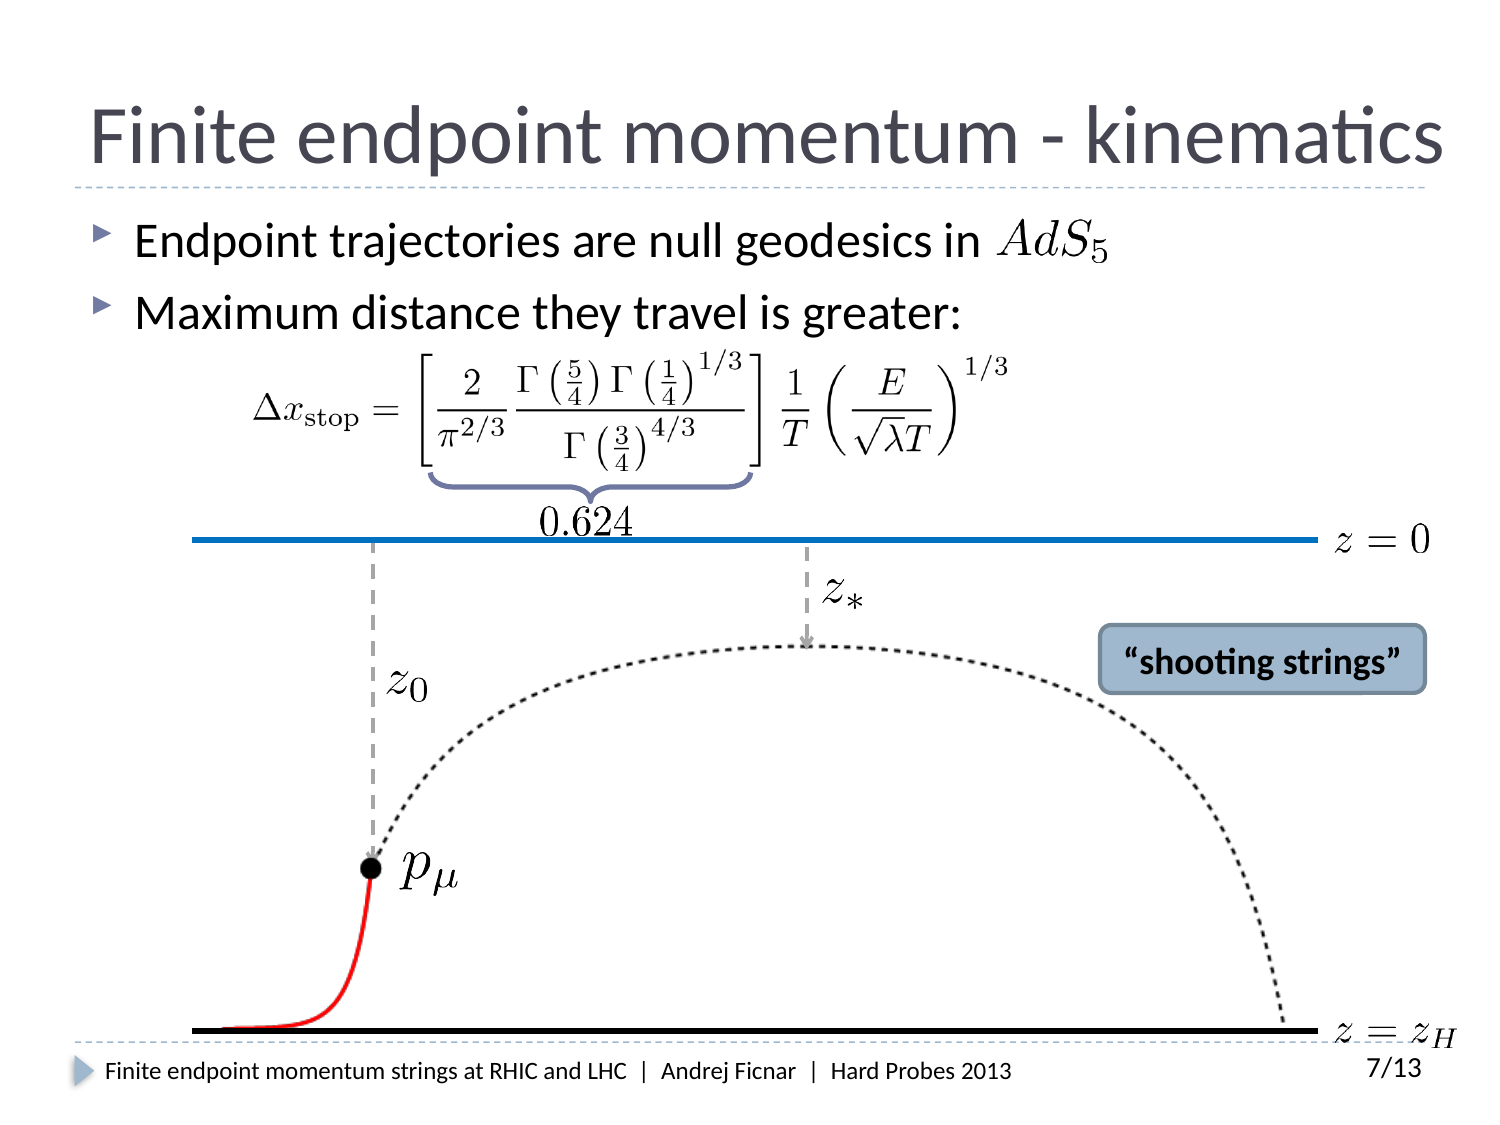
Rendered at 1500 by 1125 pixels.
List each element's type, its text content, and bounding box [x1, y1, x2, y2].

text_box “shooting strings” [1307, 629, 1425, 690]
text_box [432, 480, 749, 503]
picture [539, 505, 632, 536]
picture [996, 218, 1107, 263]
list Endpoint trajectories are null geodesics in Maximum distance they travel is greater: [75, 200, 1425, 1075]
text_box 7/13 [1306, 1040, 1437, 1091]
title Finite endpoint momentum - kinematics [75, 24, 1500, 188]
picture [206, 541, 1301, 1030]
picture [206, 1032, 1301, 1087]
picture [1334, 523, 1430, 553]
picture [252, 349, 1007, 472]
picture [1334, 1022, 1458, 1048]
text_box Finite endpoint momentum strings at RHIC and LHC | Andrej Ficnar | Hard Probes 2013 [90, 1047, 203, 1092]
text_box [1307, 690, 1424, 696]
text_box [1307, 622, 1428, 689]
